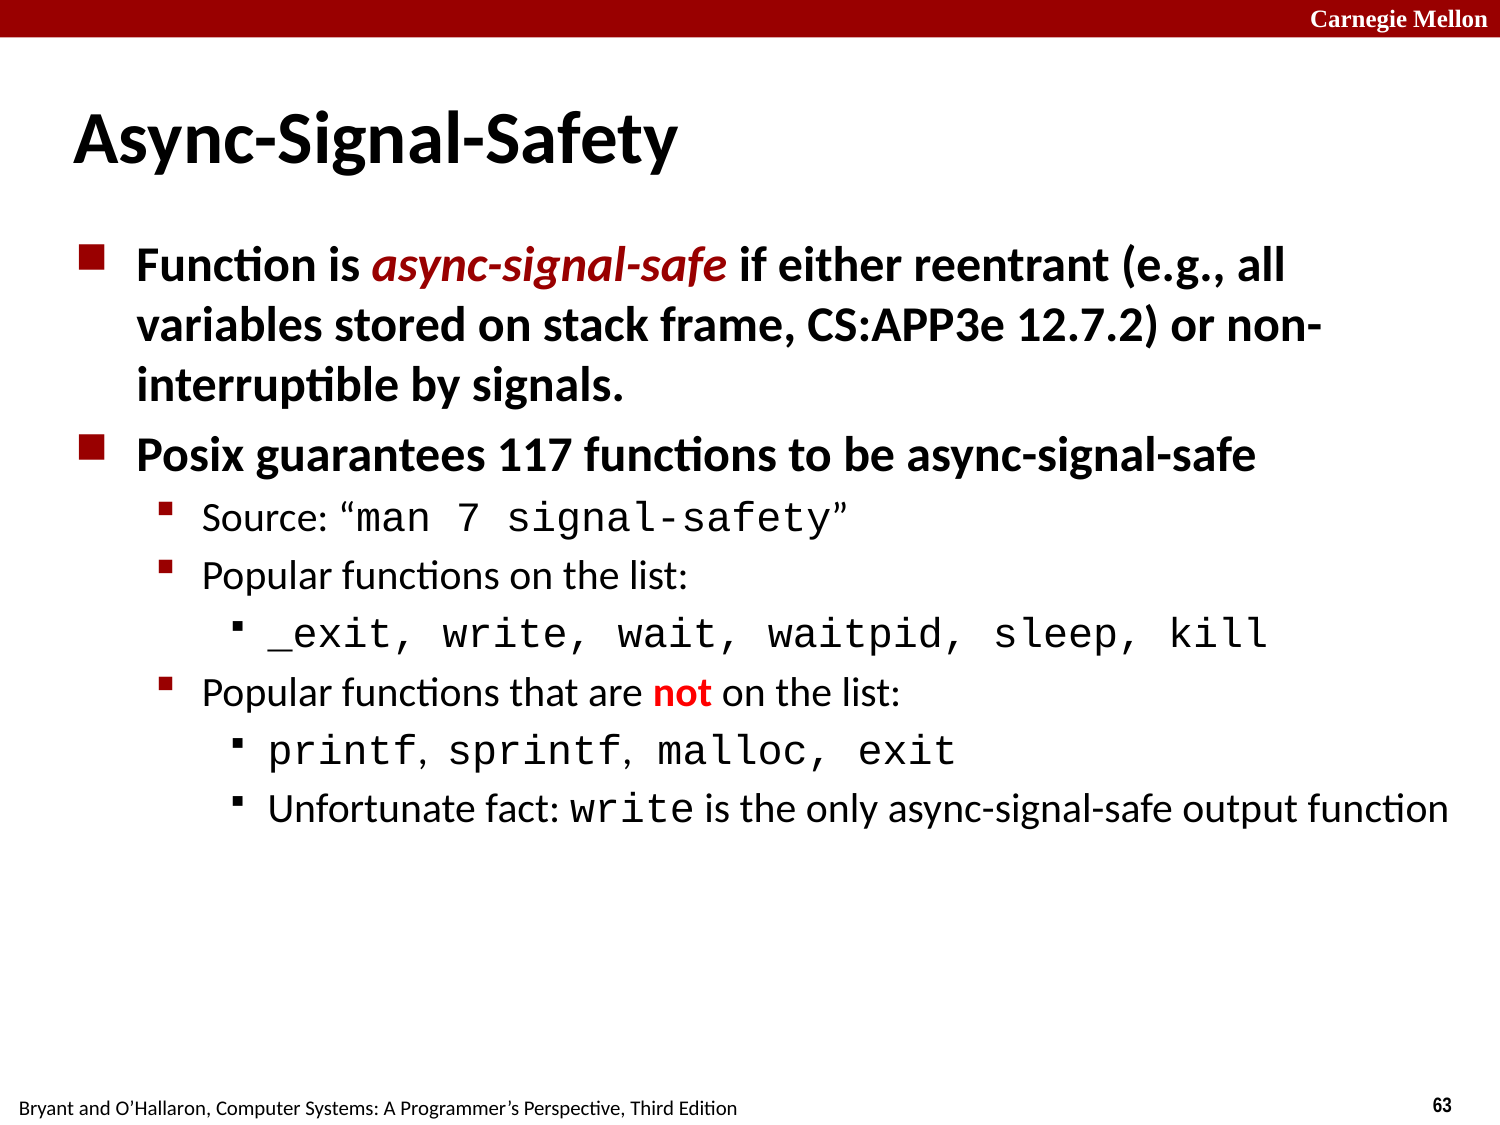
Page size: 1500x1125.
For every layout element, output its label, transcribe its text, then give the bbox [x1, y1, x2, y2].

list Function is async-signal-safe if either reentrant (e.g., all variables stored on stack frame, CS:APP3e 12.7.2) or non-interruptible by signals. Posix guarantees 117 functions to be async-signal-safe Source: “man 7 signal-safety” Popular functions on the list: _exit, write, wait, waitpid, sleep, kill Popular functions that are not on the list: printf, sprintf, malloc, exit Unfortunate fact: write is the only async-signal-safe output function [64, 223, 1488, 838]
title Async-Signal-Safety [58, 71, 1305, 197]
